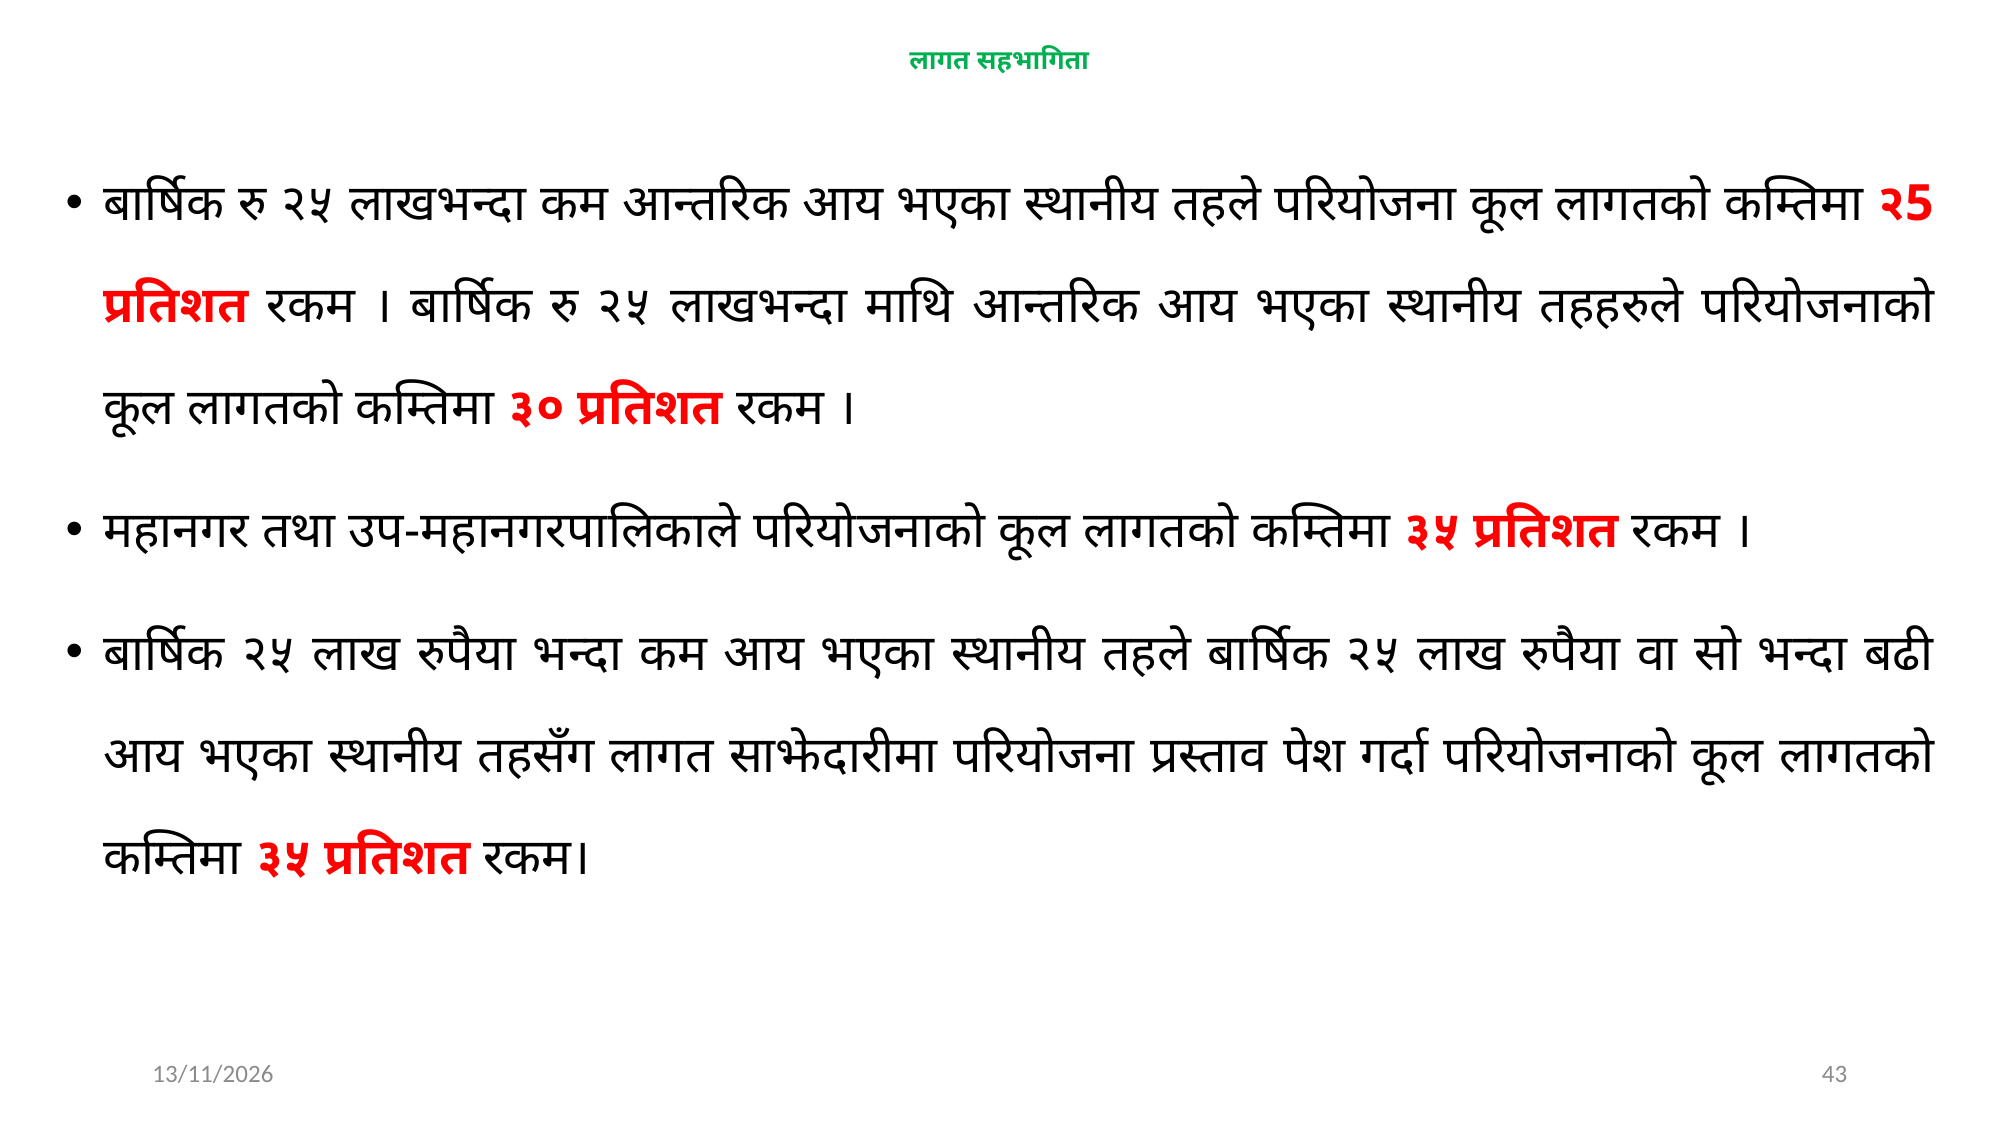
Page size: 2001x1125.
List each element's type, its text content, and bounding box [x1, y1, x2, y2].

title लागत सहभागिता [137, 39, 1863, 84]
list बार्षिक रु २५ लाखभन्दा कम आन्तरिक आय भएका स्थानीय तहले परियोजना कूल लागतको कम्तिमा २5 प्रतिशत रकम । बार्षिक रु २५ लाखभन्दा माथि आन्तरिक आय भएका स्थानीय तहहरुले परियोजनाको कूल लागतको कम्तिमा ३० प्रतिशत रकम । महानगर तथा उप-महानगरपालिकाले परियोजनाको कूल लागतको कम्तिमा ३५ प्रतिशत रकम । बार्षिक २५ लाख रुपैया भन्दा कम आय भएका स्थानीय तहले बार्षिक २५ लाख रुपैया वा सो भन्दा बढी आय भएका स्थानीय तहसँग लागत साझेदारीमा परियोजना प्रस्ताव पेश गर्दा परियोजनाको कूल लागतको कम्तिमा ३५ प्रतिशत रकम। [50, 121, 1950, 1125]
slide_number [137, 1042, 588, 1103]
slide_number 43 [1412, 1042, 1863, 1103]
